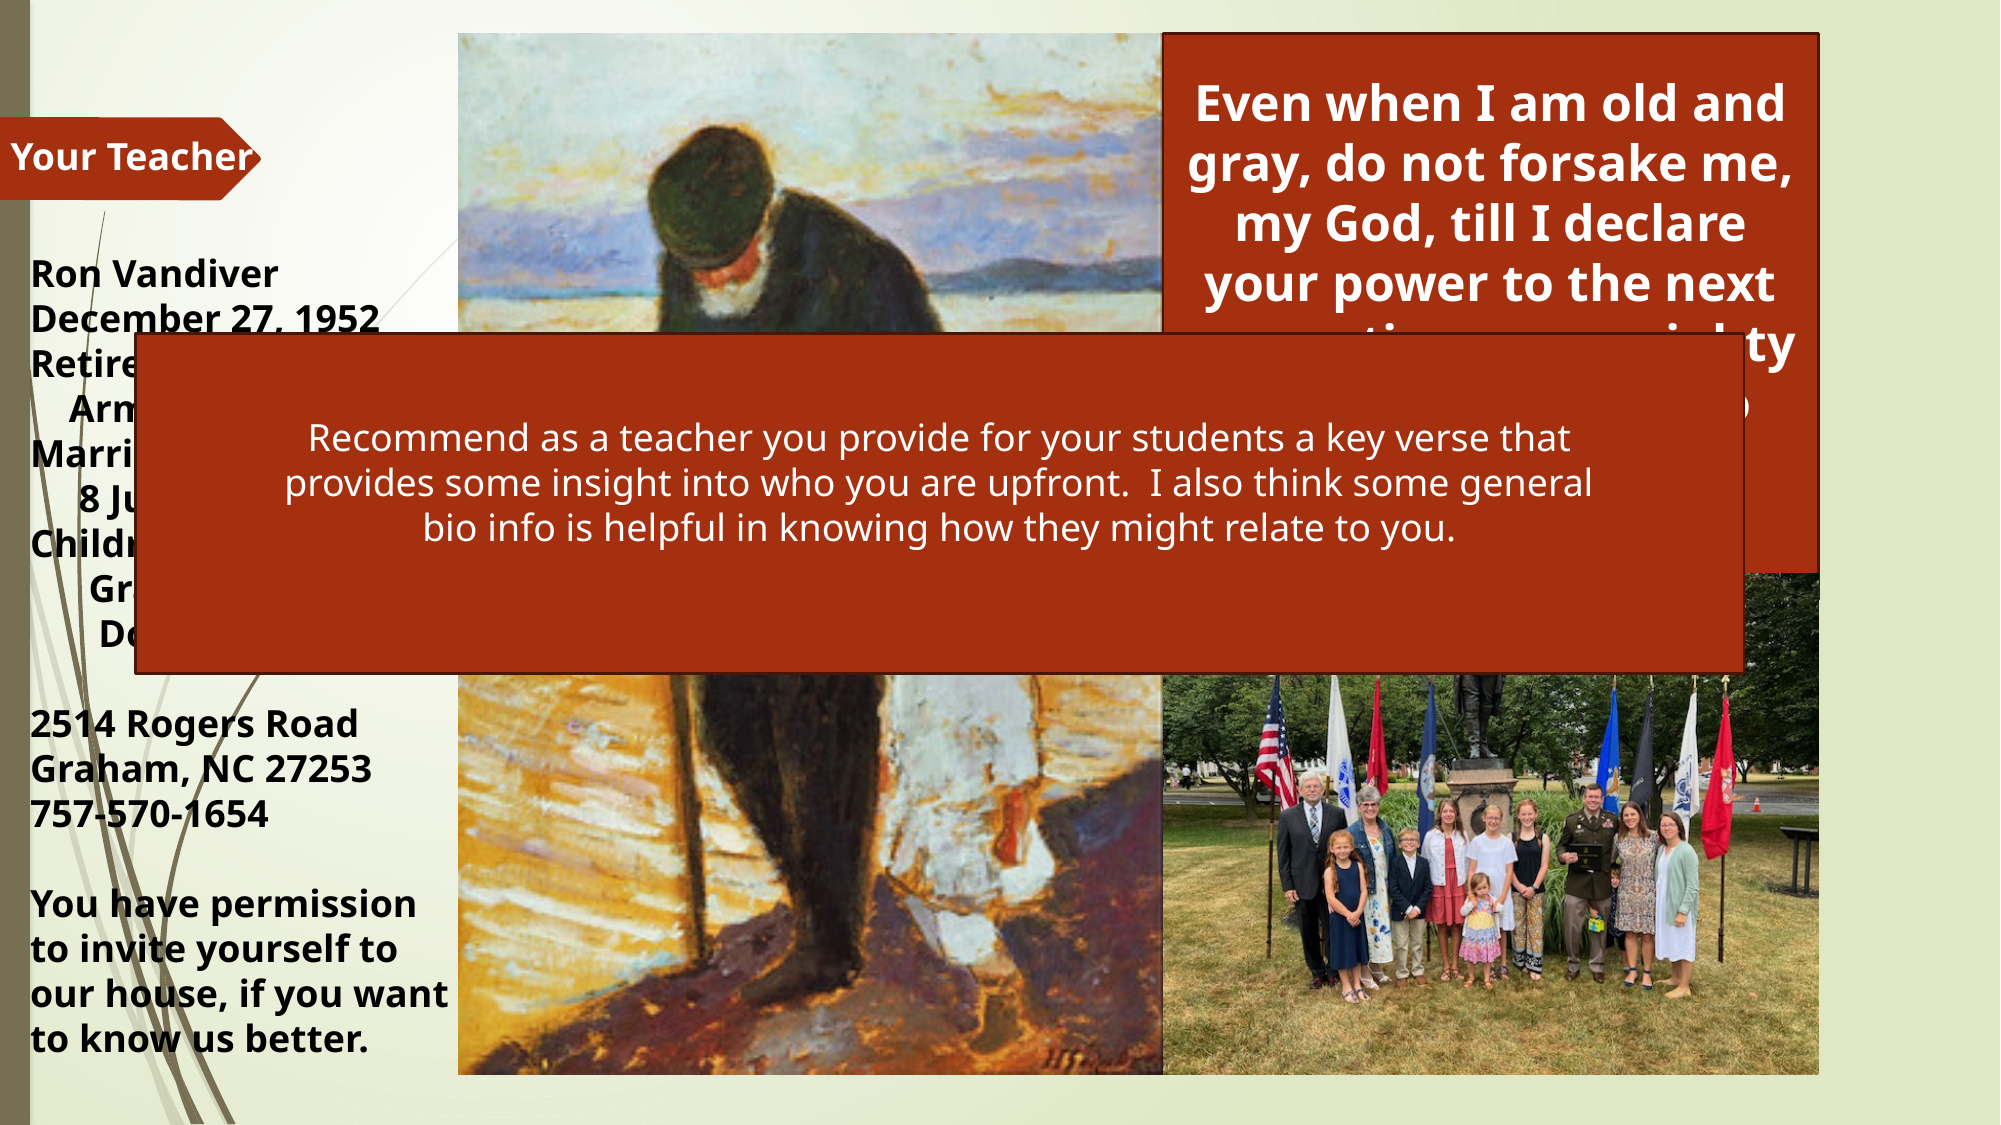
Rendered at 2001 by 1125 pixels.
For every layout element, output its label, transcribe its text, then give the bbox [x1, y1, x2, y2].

text_box Recommend as a teacher you provide for your students a key verse that provides some insight into who you are upfront. I also think some general bio info is helpful in knowing how they might relate to you. [134, 332, 454, 675]
text_box Ron Vandiver December 27, 1952 Retired United States Army ABN RGR Married: Diann 8 June 1974 Children: Three w/8 Grandchildren Dog; Chocolate 2514 Rogers Road Graham, NC 27253 757-570-1654 You have permission to invite yourself to our house, if you want to know us better. [15, 242, 465, 1113]
picture [457, 32, 1819, 1076]
text_box Your Teacher [0, 125, 367, 186]
